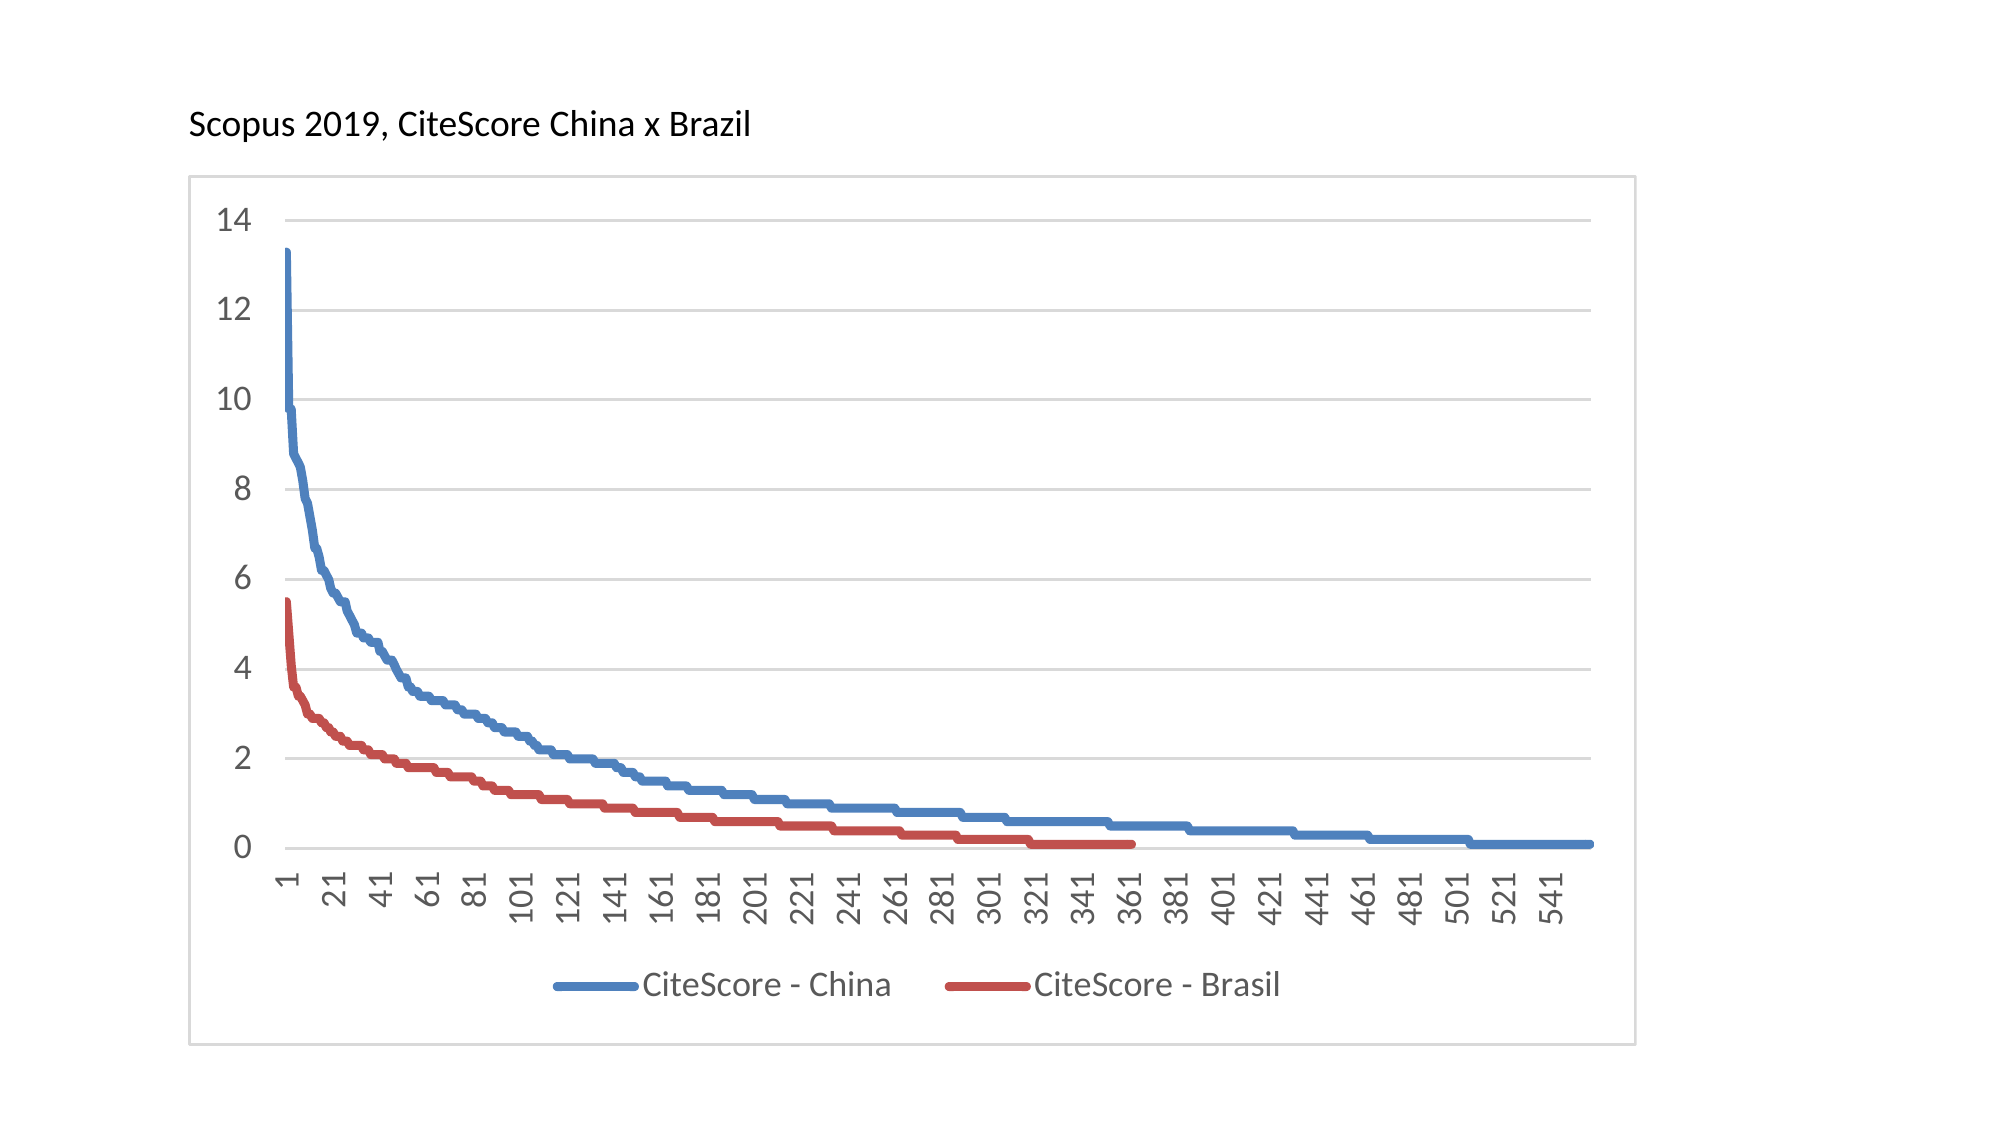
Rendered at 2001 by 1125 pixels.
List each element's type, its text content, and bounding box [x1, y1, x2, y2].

text_box Scopus 2019, CiteScore China x Brazil [174, 91, 1589, 152]
picture [187, 174, 1637, 1046]
